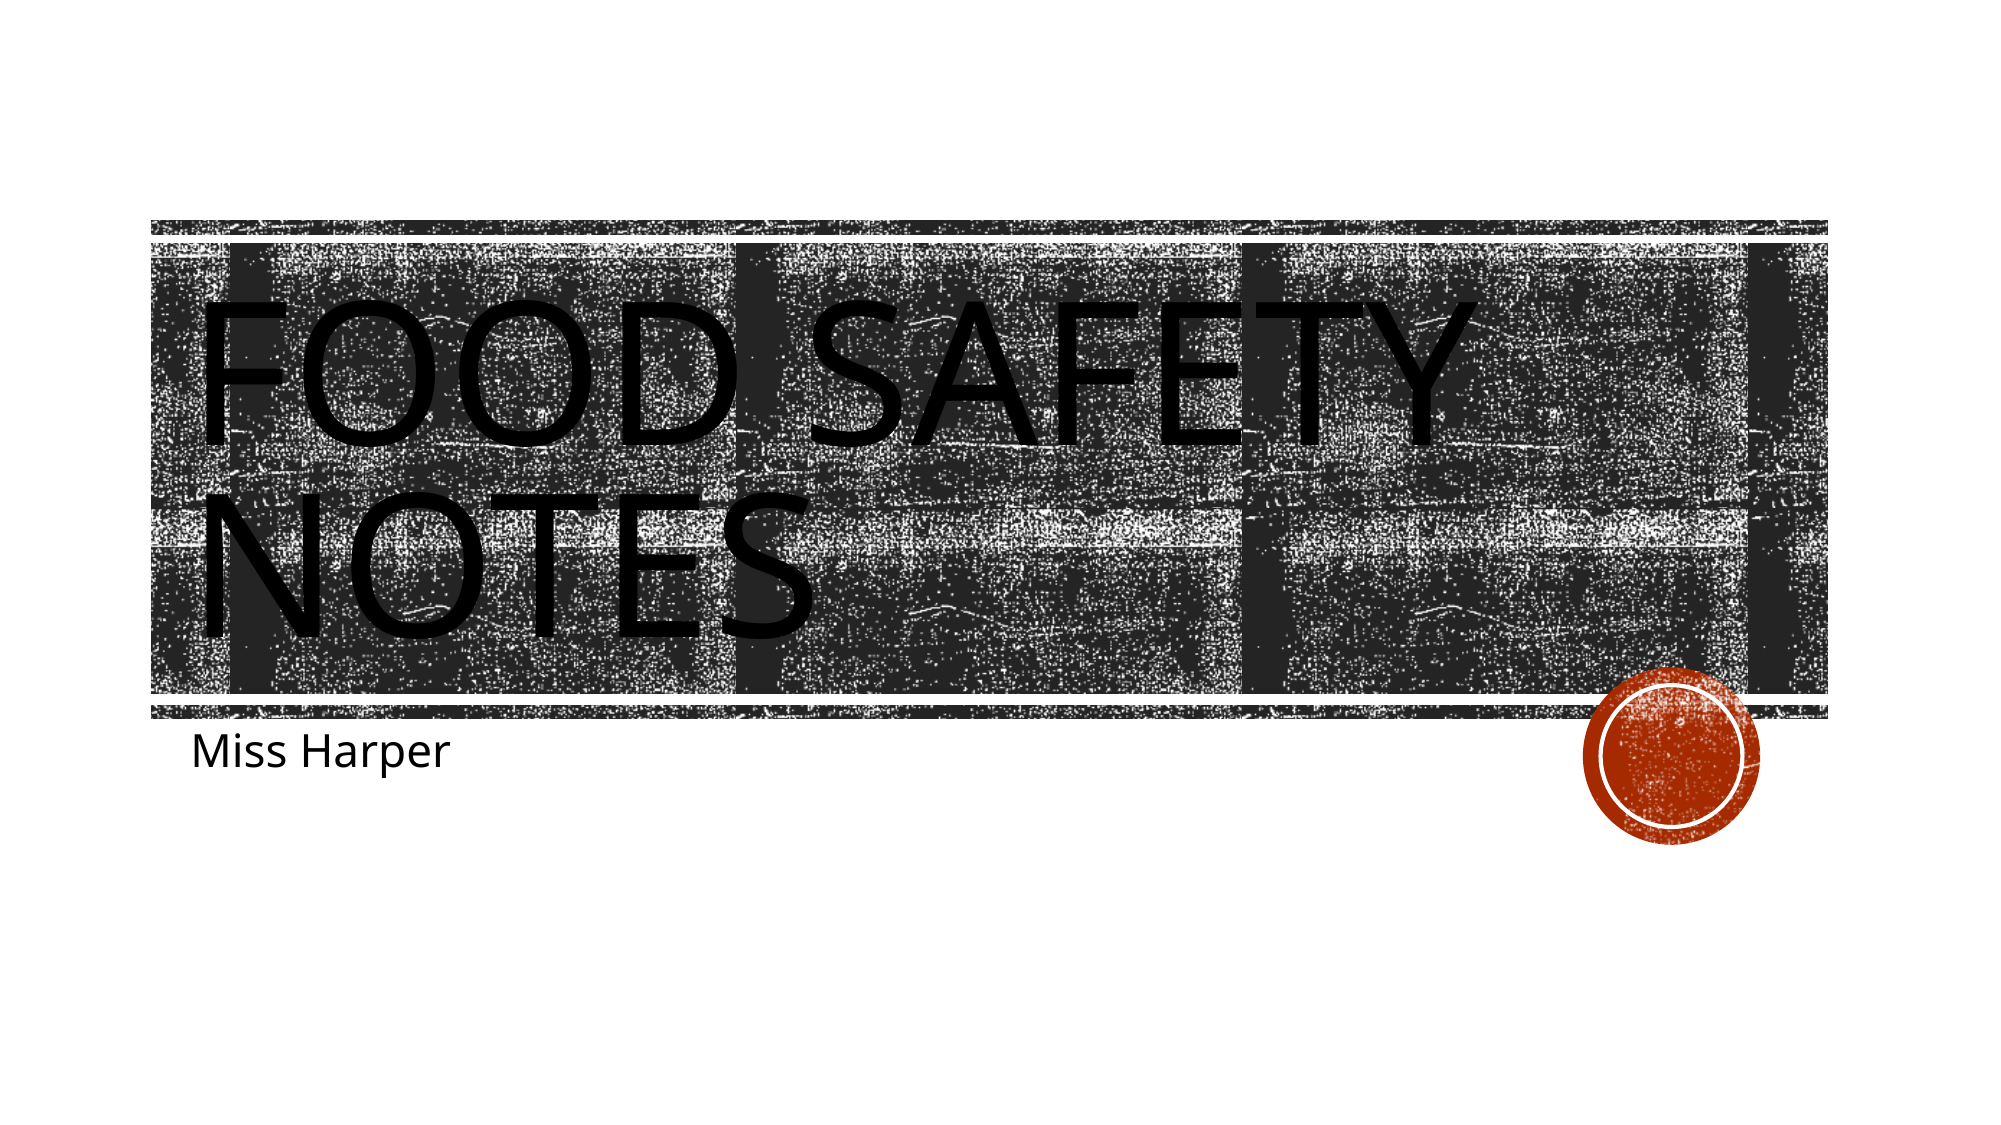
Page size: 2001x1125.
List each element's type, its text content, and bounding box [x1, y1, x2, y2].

subtitle Miss Harper [175, 720, 1470, 896]
title Food Safety Notes [172, 234, 1808, 733]
